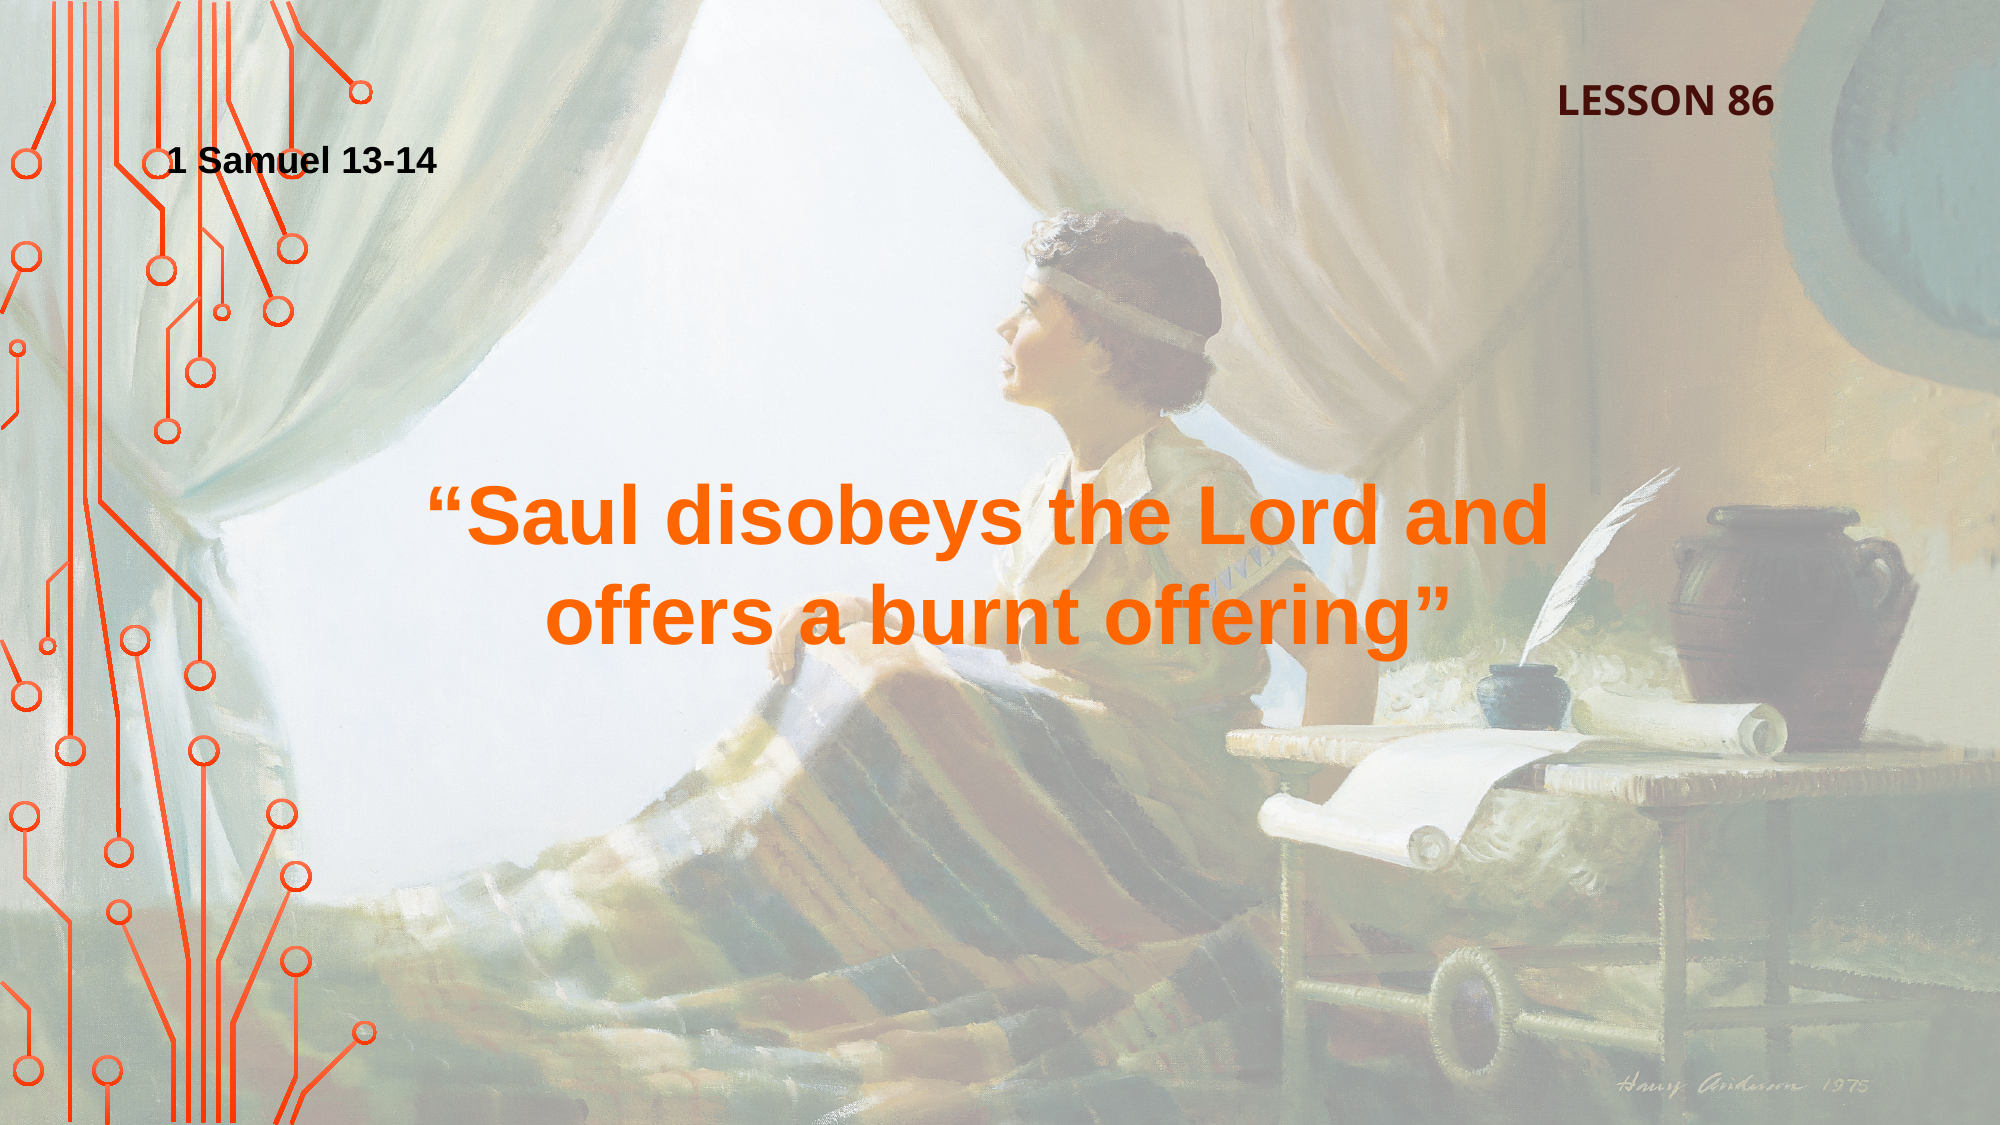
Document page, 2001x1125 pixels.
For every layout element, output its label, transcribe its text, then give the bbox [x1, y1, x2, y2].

text_box “Saul disobeys the Lord and offers a burnt offering” [409, 453, 1591, 669]
text_box 1 Samuel 13-14 [151, 128, 452, 189]
text_box LESSON 86 [1541, 66, 1850, 190]
